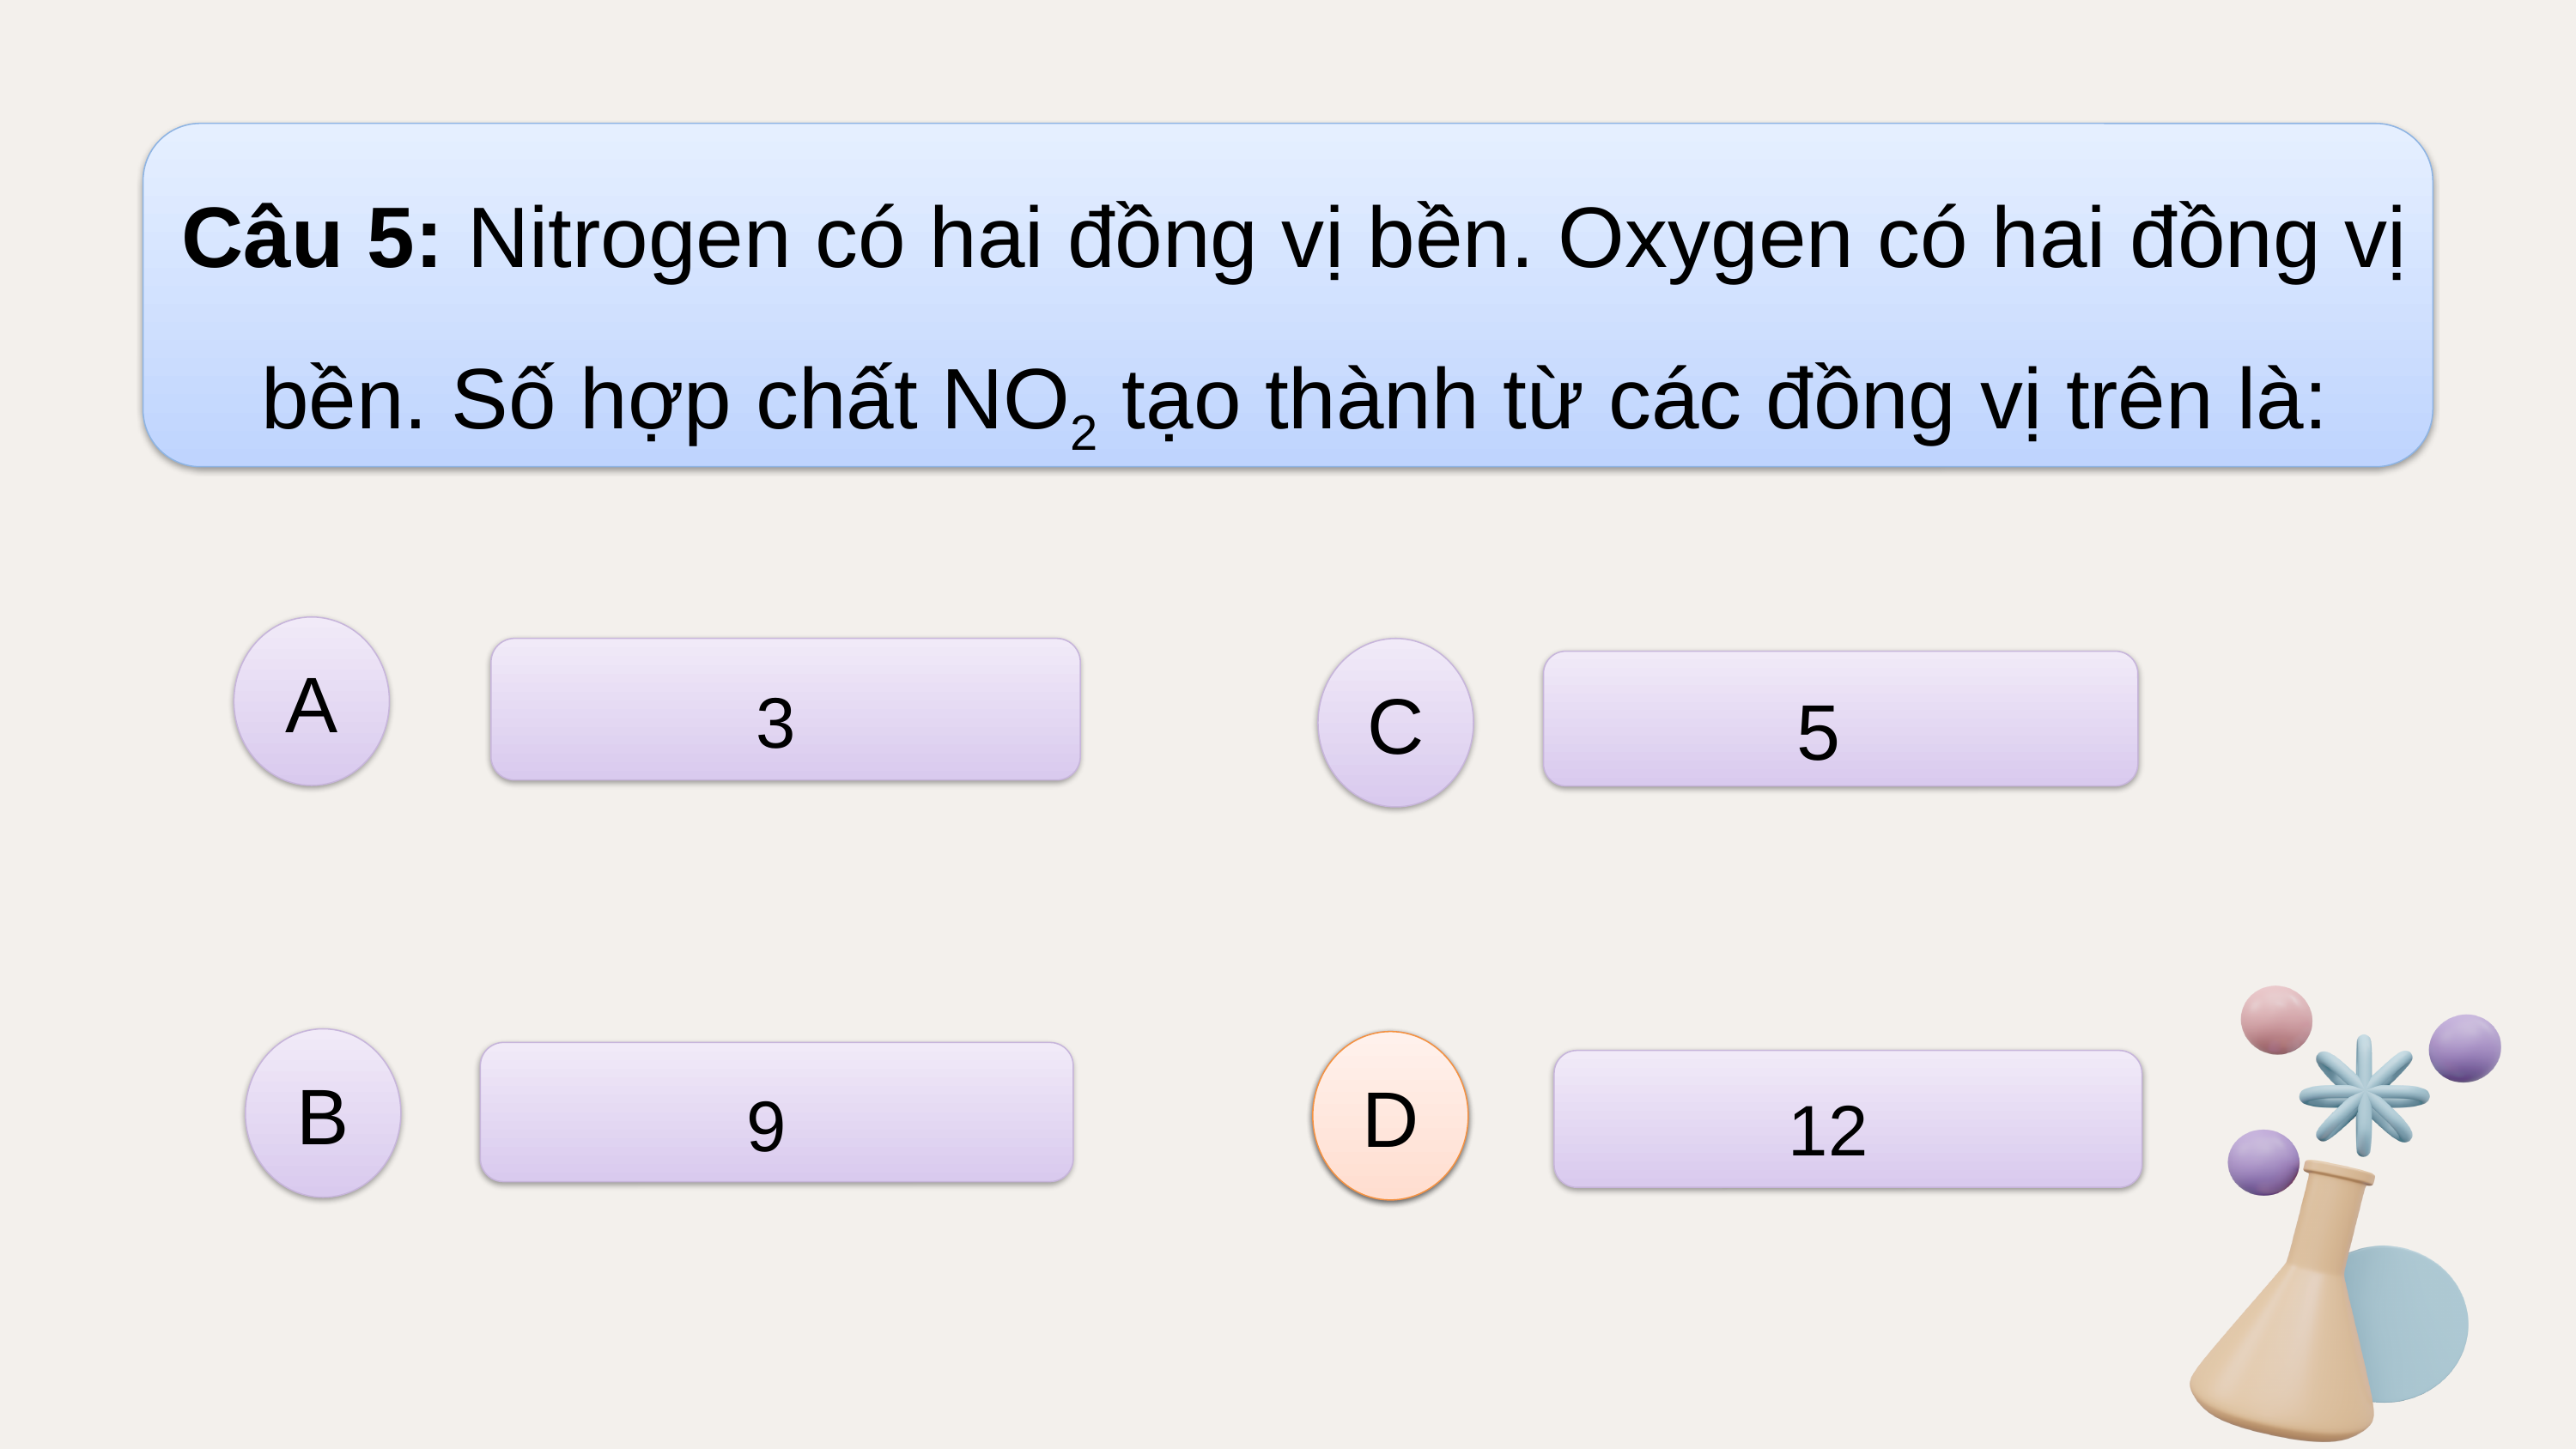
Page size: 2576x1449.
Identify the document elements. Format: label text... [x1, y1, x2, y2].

text_box B [245, 1028, 402, 1198]
text_box 3 [513, 627, 1059, 769]
text_box D [1312, 1030, 1469, 1201]
text_box Câu 5: Nitrogen có hai đồng vị bền. Oxygen có hai đồng vị bền. Số hợp chất NO2 tạo thành từ các đồng vị trên là: [118, 123, 2472, 467]
text_box [490, 638, 1081, 781]
text_box A [233, 615, 391, 786]
text_box 5 [1568, 627, 2114, 782]
text_box [479, 1043, 1074, 1183]
text_box [1553, 1050, 2143, 1189]
text_box 9 [494, 1030, 1059, 1173]
picture [2190, 985, 2501, 1442]
text_box [1542, 650, 2139, 787]
text_box C [1317, 637, 1474, 808]
text_box 12 [1575, 1035, 2121, 1177]
